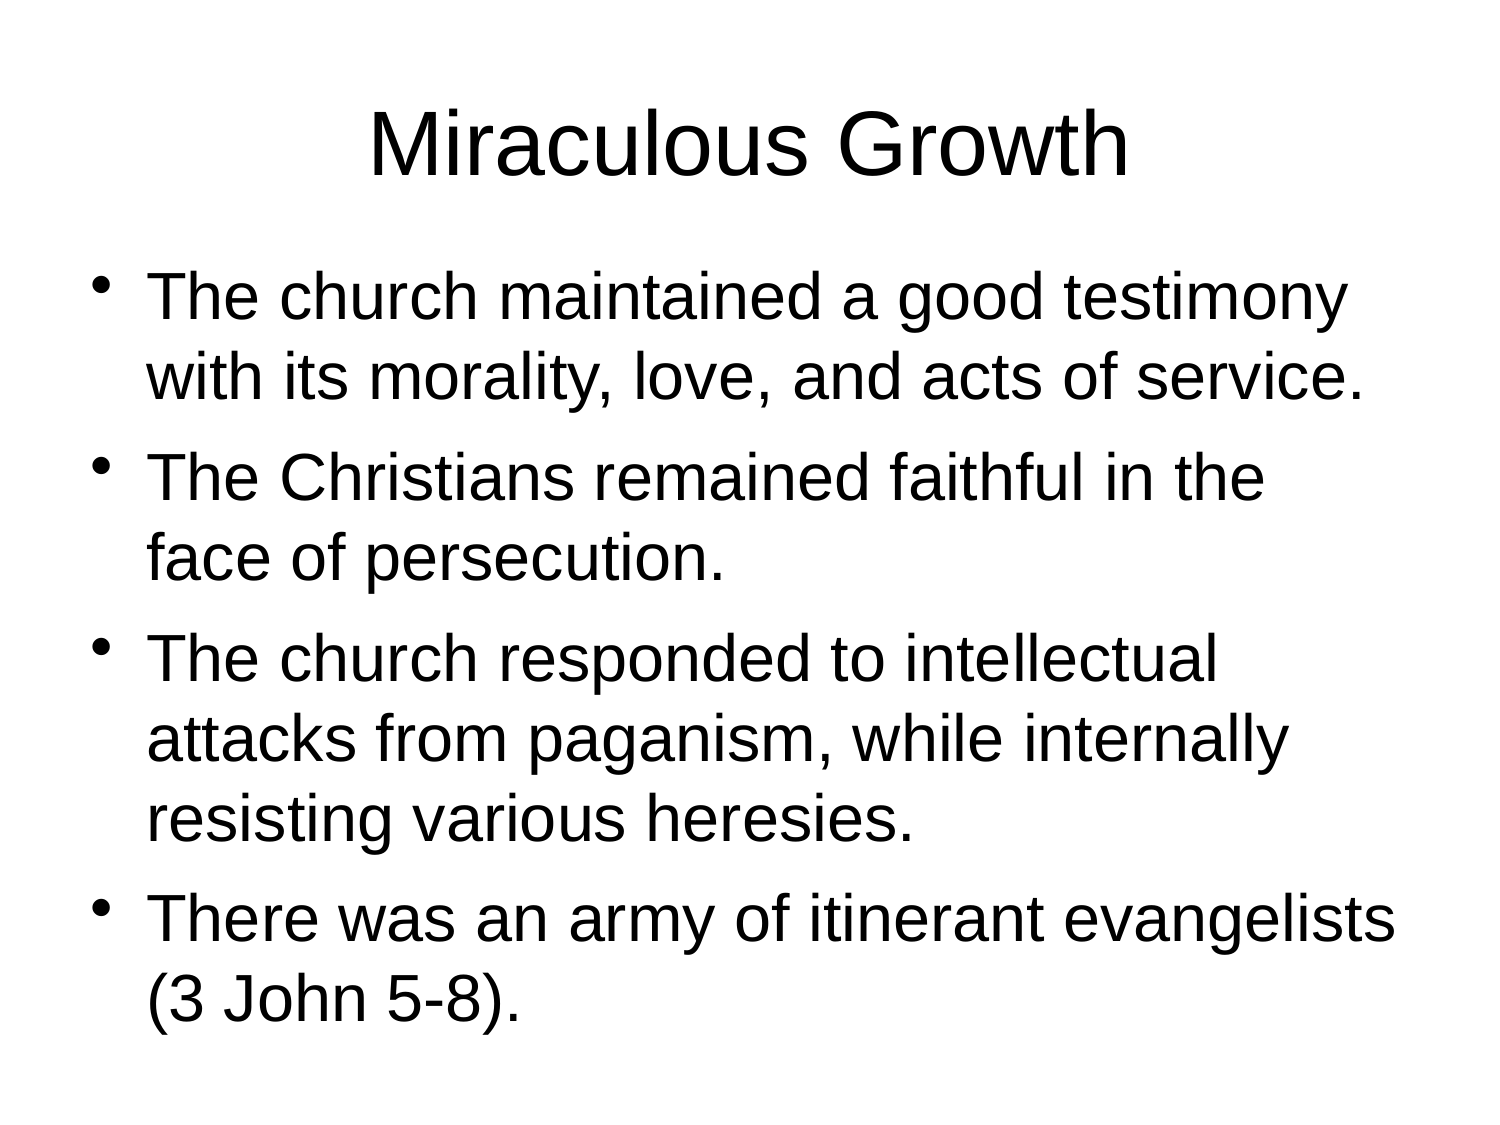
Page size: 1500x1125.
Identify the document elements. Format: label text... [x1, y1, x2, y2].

list The church maintained a good testimony with its morality, love, and acts of service. The Christians remained faithful in the face of persecution. The church responded to intellectual attacks from paganism, while internally resisting various heresies. There was an army of itinerant evangelists (3 John 5-8). [74, 245, 1426, 988]
title Miraculous Growth [74, 44, 1426, 233]
